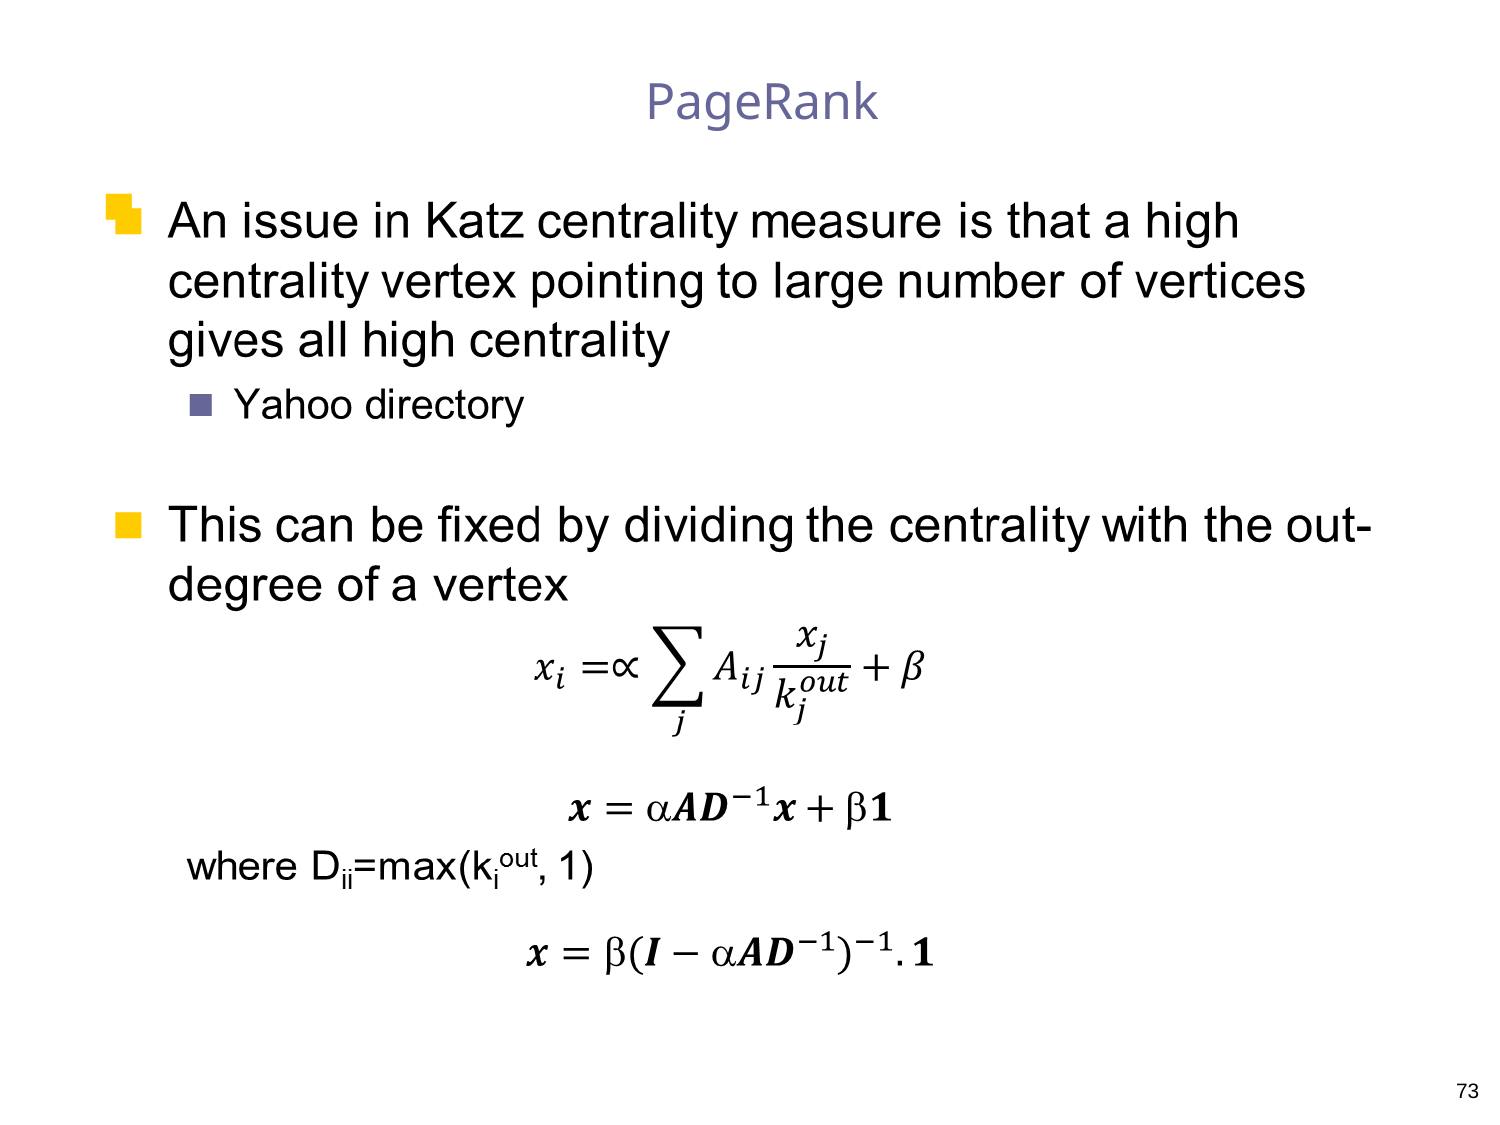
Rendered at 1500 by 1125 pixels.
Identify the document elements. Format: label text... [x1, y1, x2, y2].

title PageRank [87, 50, 1438, 137]
slide_number 73 [1431, 1070, 1495, 1121]
list [87, 174, 1438, 1000]
